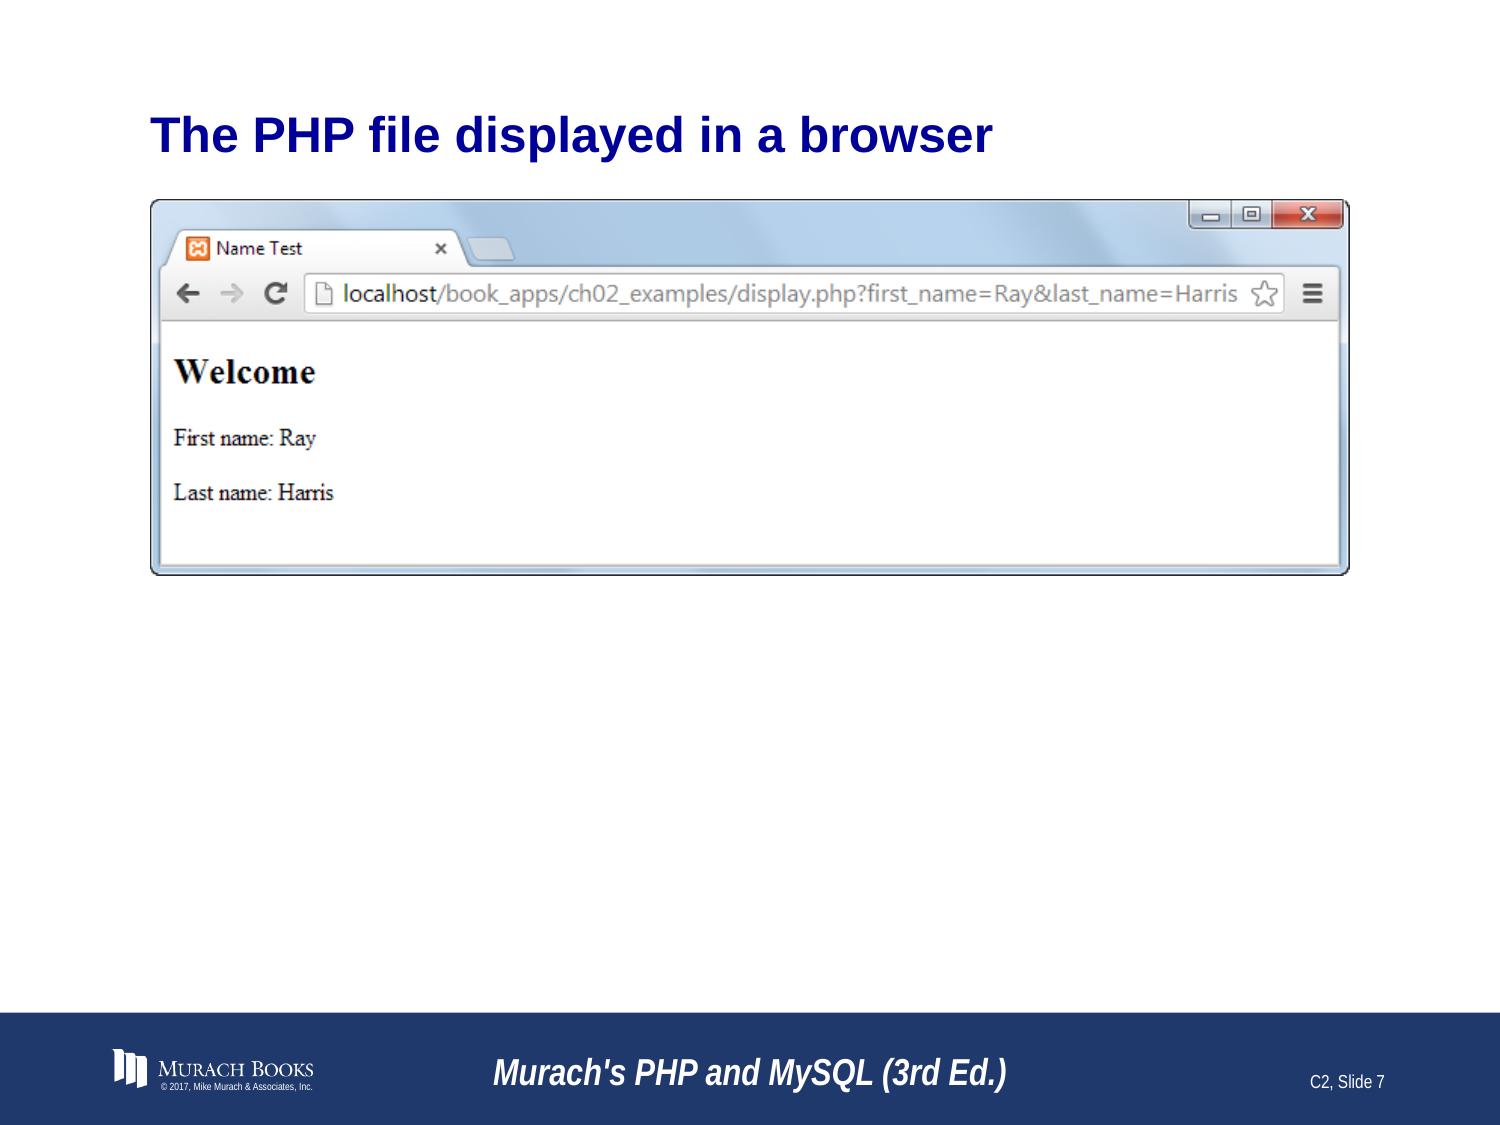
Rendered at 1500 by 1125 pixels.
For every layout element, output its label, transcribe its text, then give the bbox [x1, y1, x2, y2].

title The PHP file displayed in a browser [150, 101, 1350, 163]
slide_number C2, Slide 7 [1087, 1025, 1400, 1100]
footer © 2017, Mike Murach & Associates, Inc. [12, 1025, 463, 1100]
slide_number Murach's PHP and MySQL (3rd Ed.) [463, 1025, 1050, 1100]
picture [149, 199, 1351, 576]
